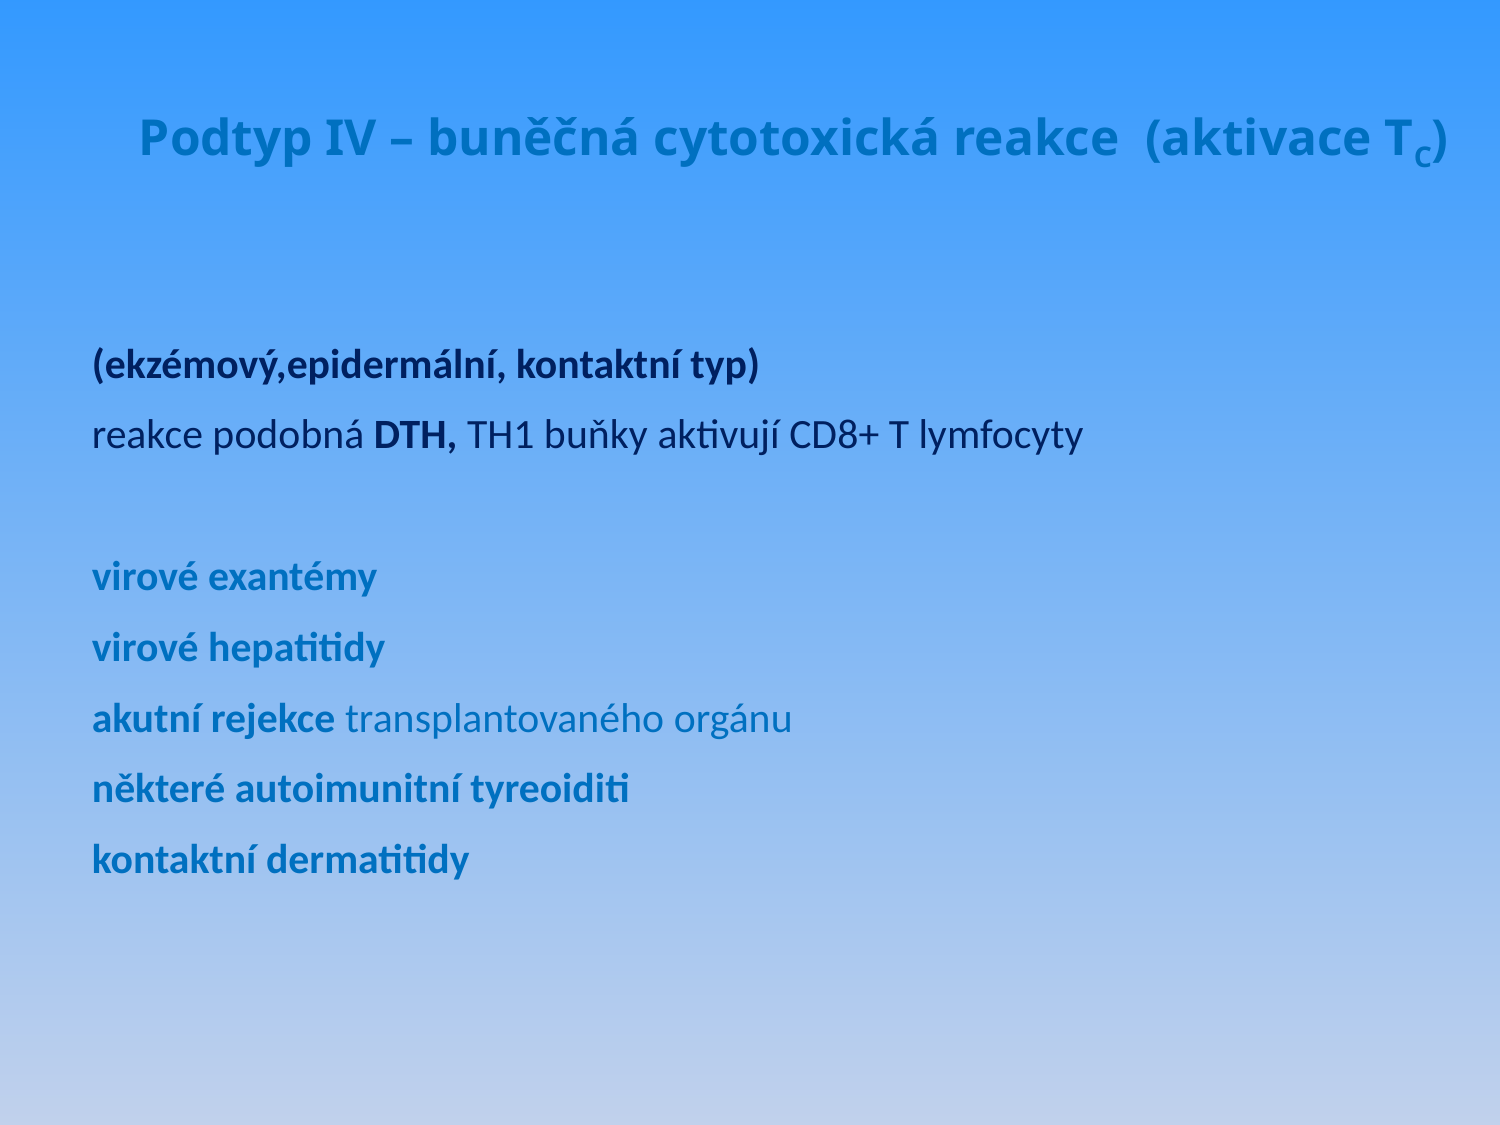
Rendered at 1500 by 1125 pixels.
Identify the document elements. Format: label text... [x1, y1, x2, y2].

list (ekzémový,epidermální, kontaktní typ) reakce podobná DTH, TH1 buňky aktivují CD8+ T lymfocyty virové exantémy virové hepatitidy akutní rejekce transplantovaného orgánu některé autoimunitní tyreoiditi kontaktní dermatitidy [76, 316, 1426, 1000]
title Podtyp IV – buněčná cytotoxická reakce (aktivace TC) [123, 31, 1473, 183]
